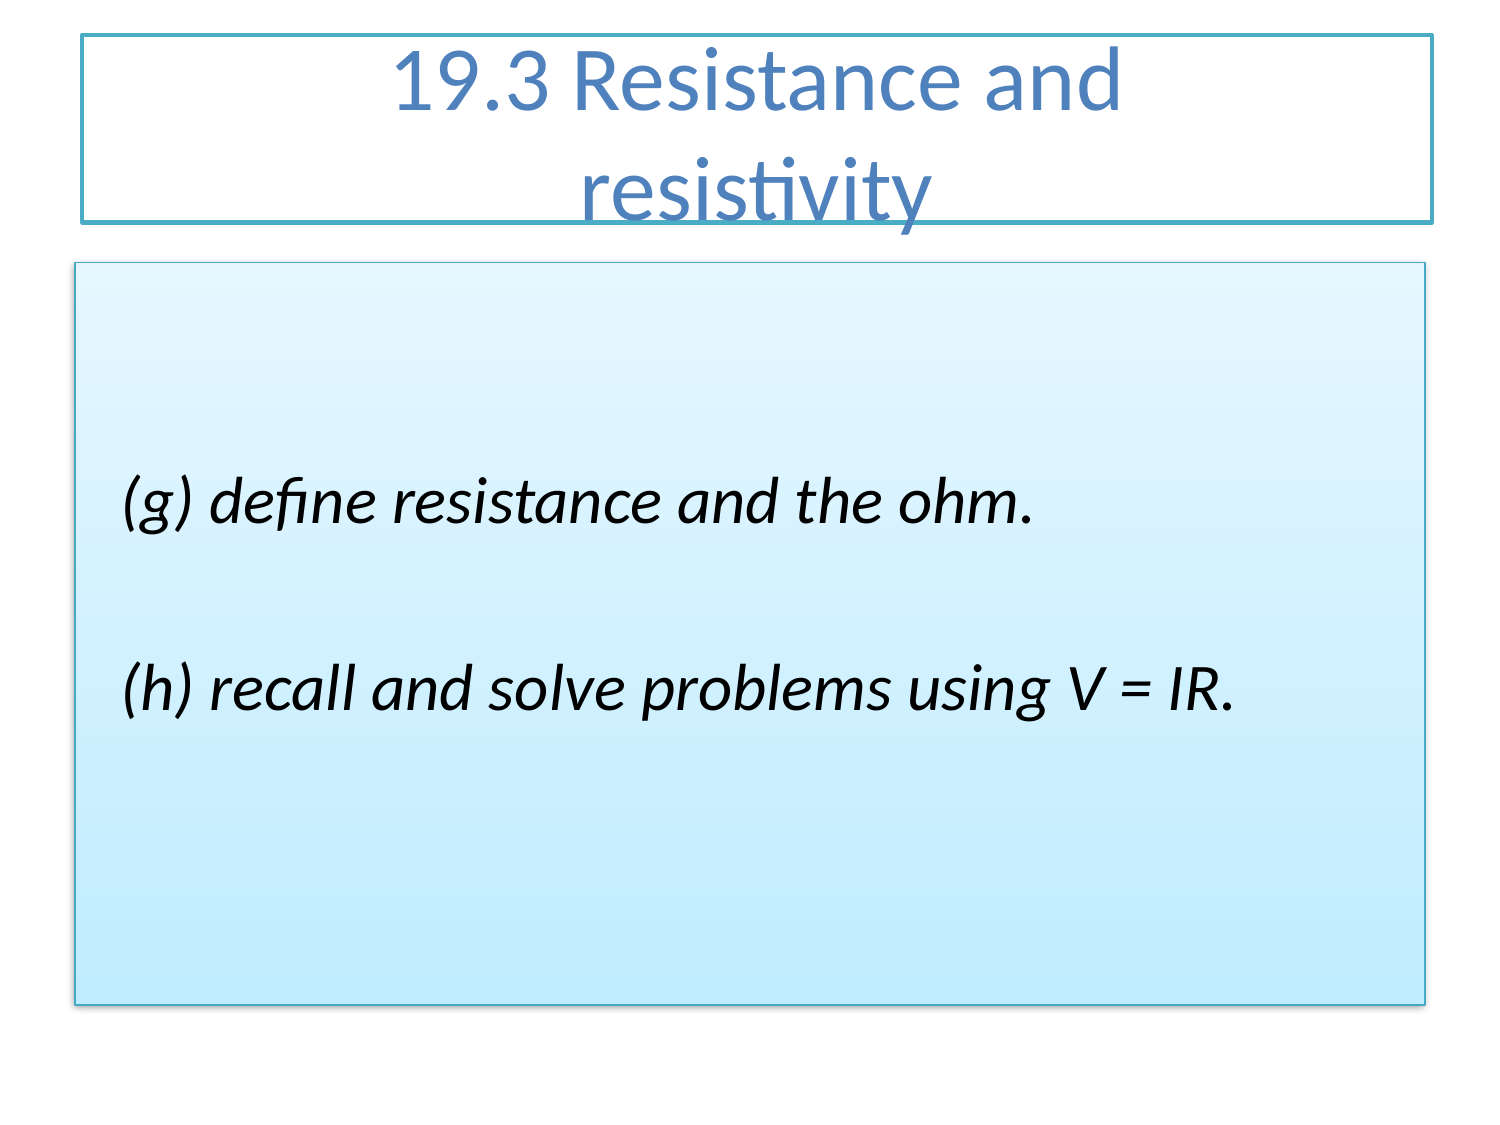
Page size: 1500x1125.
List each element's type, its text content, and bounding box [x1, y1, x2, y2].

title 19.3 Resistance and resistivity [80, 33, 1434, 225]
list (g) define resistance and the ohm. (h) recall and solve problems using V = IR. [74, 262, 1426, 1006]
